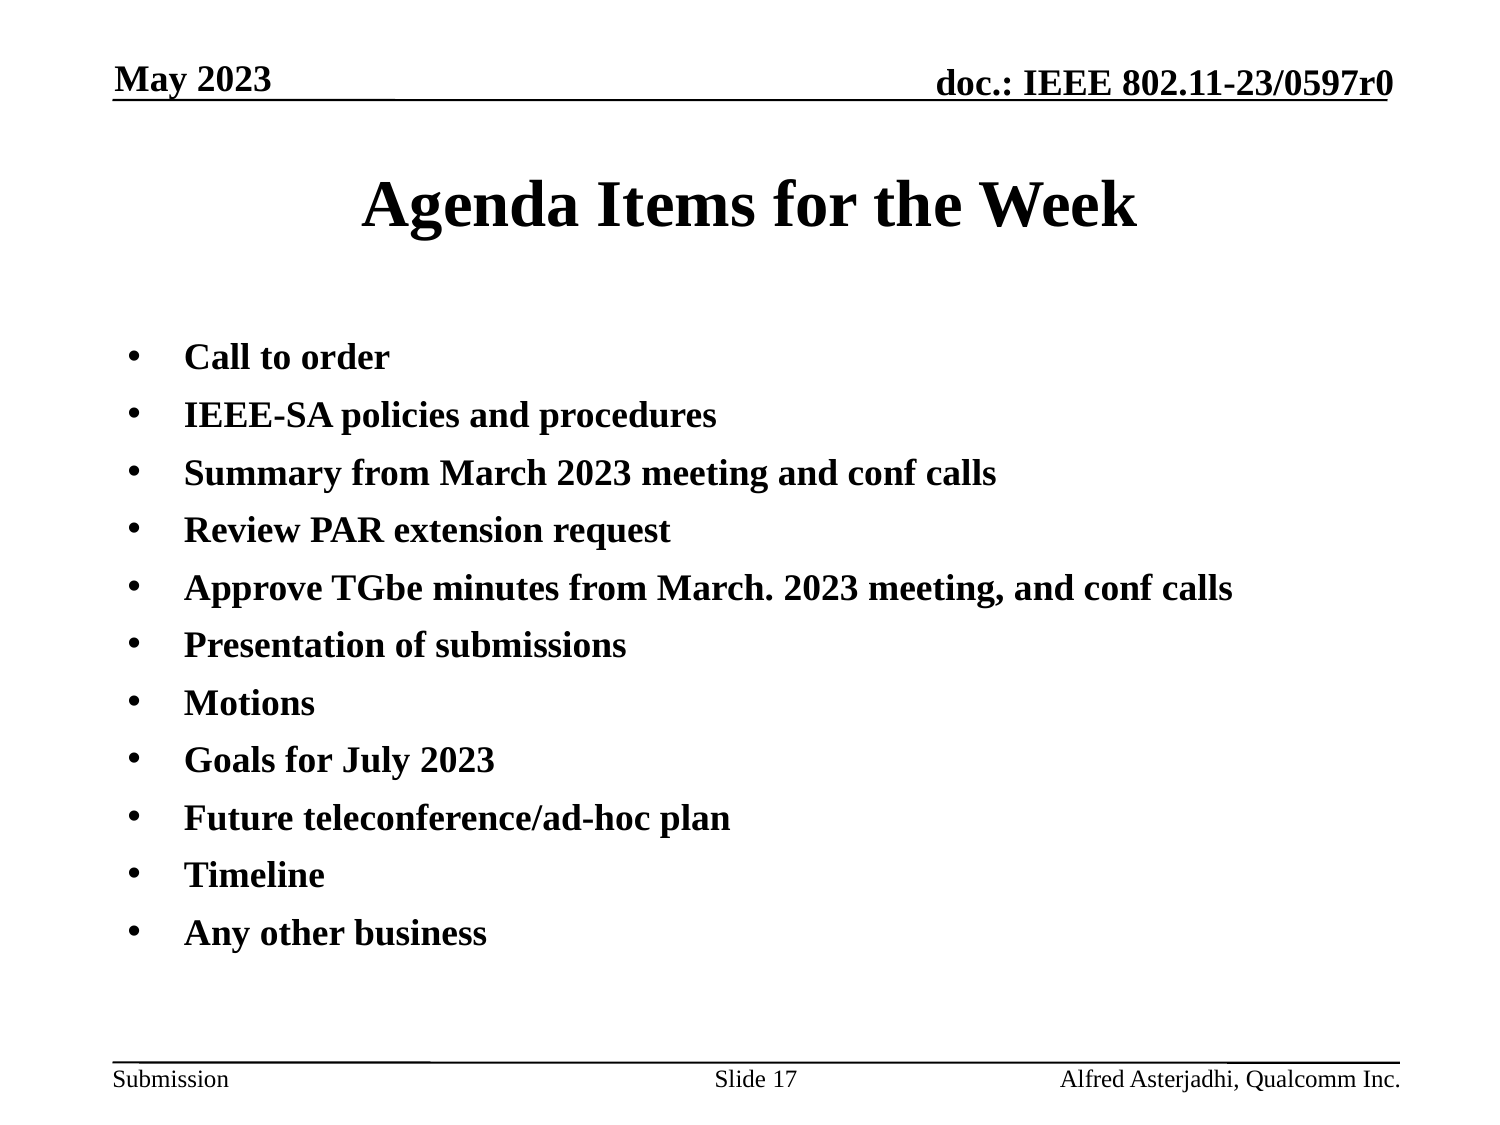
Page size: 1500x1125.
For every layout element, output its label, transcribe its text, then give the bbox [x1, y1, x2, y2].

footer Alfred Asterjadhi, Qualcomm Inc. [878, 1061, 1402, 1093]
title Agenda Items for the Week [112, 112, 1388, 288]
slide_number Slide 17 [712, 1061, 800, 1123]
list Call to order IEEE-SA policies and procedures Summary from March 2023 meeting and conf calls Review PAR extension request Approve TGbe minutes from March. 2023 meeting, and conf calls Presentation of submissions Motions Goals for July 2023 Future teleconference/ad-hoc plan Timeline Any other business [112, 324, 1388, 1000]
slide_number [114, 54, 493, 100]
